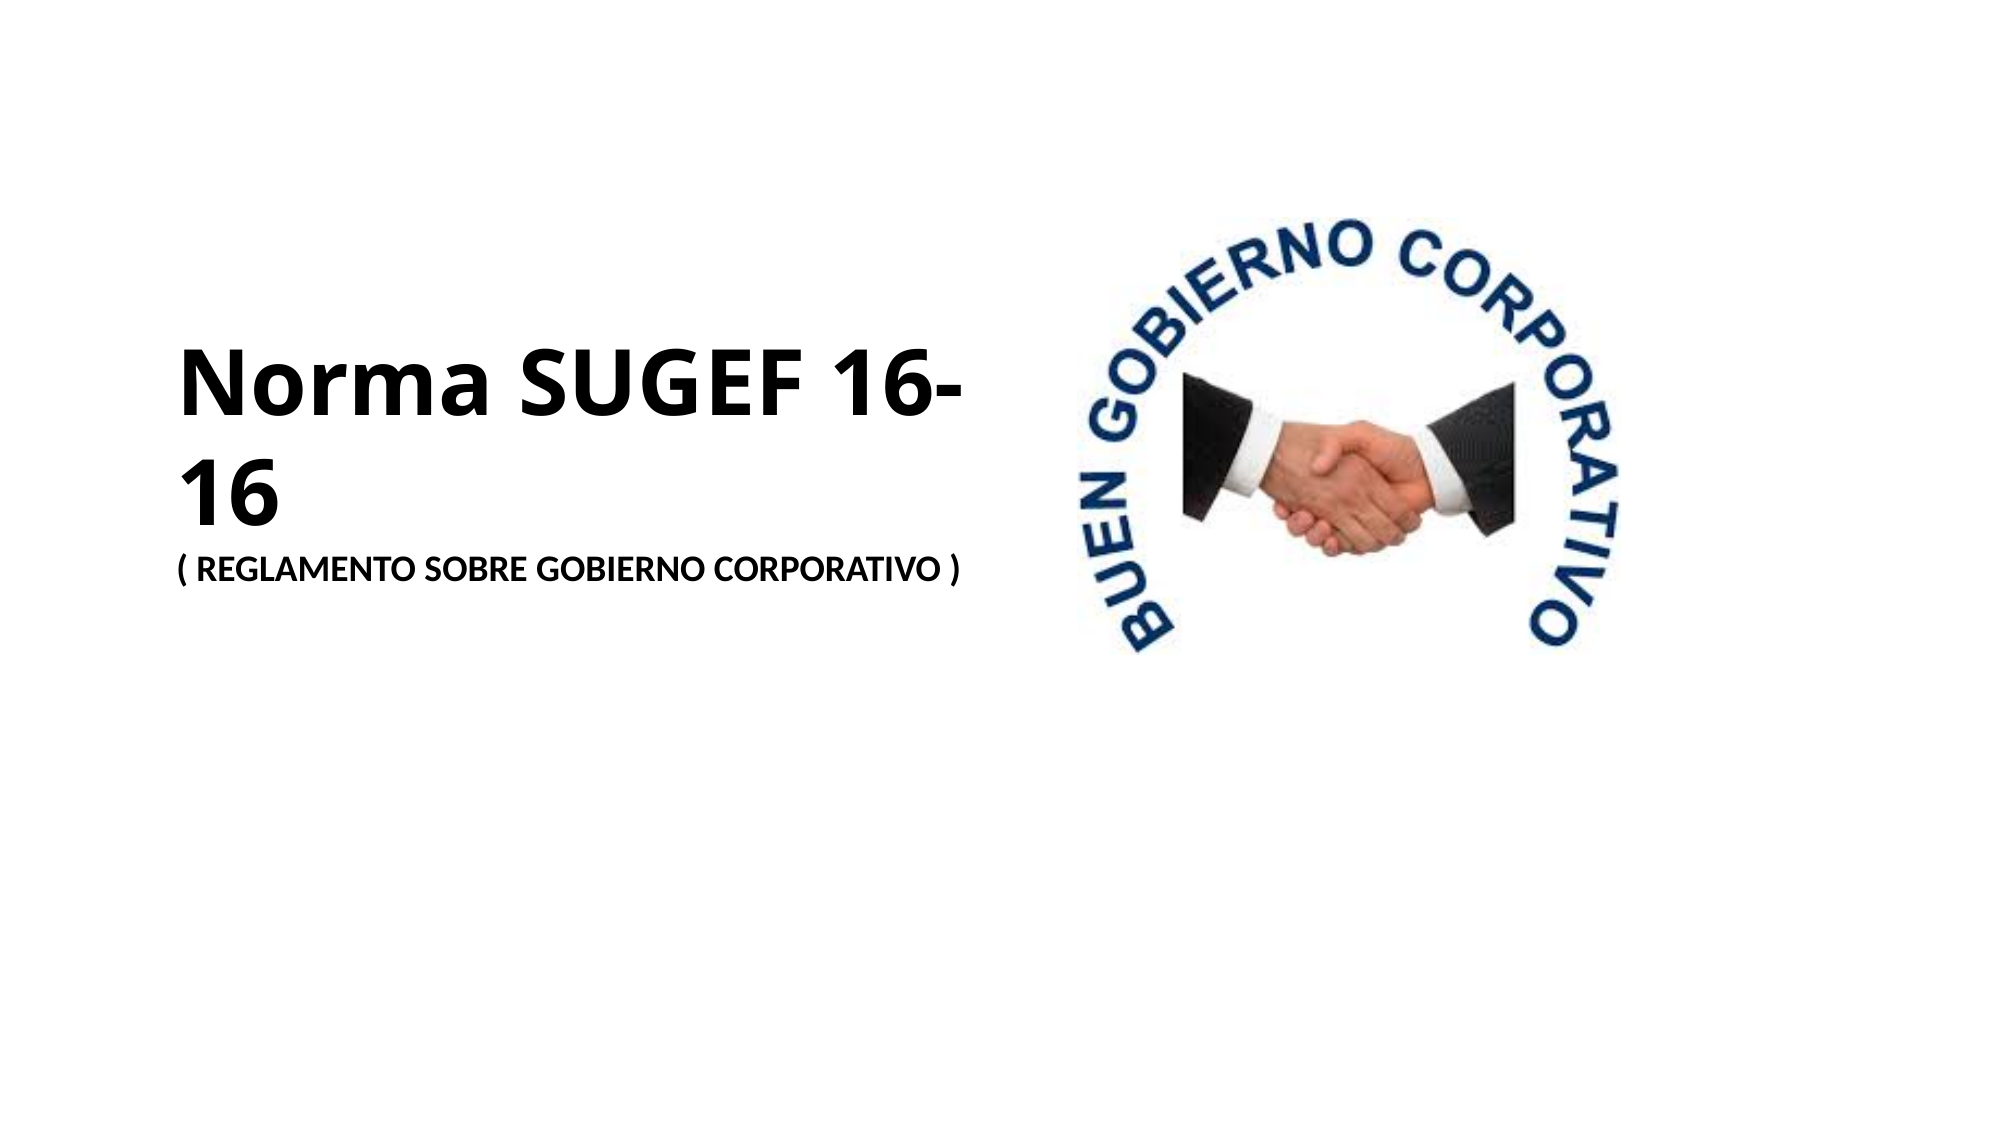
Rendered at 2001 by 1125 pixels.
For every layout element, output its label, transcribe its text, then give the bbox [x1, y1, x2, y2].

text_box Norma SUGEF 16-16 ( REGLAMENTO SOBRE GOBIERNO CORPORATIVO ) [161, 316, 1030, 634]
picture [1077, 217, 1621, 655]
